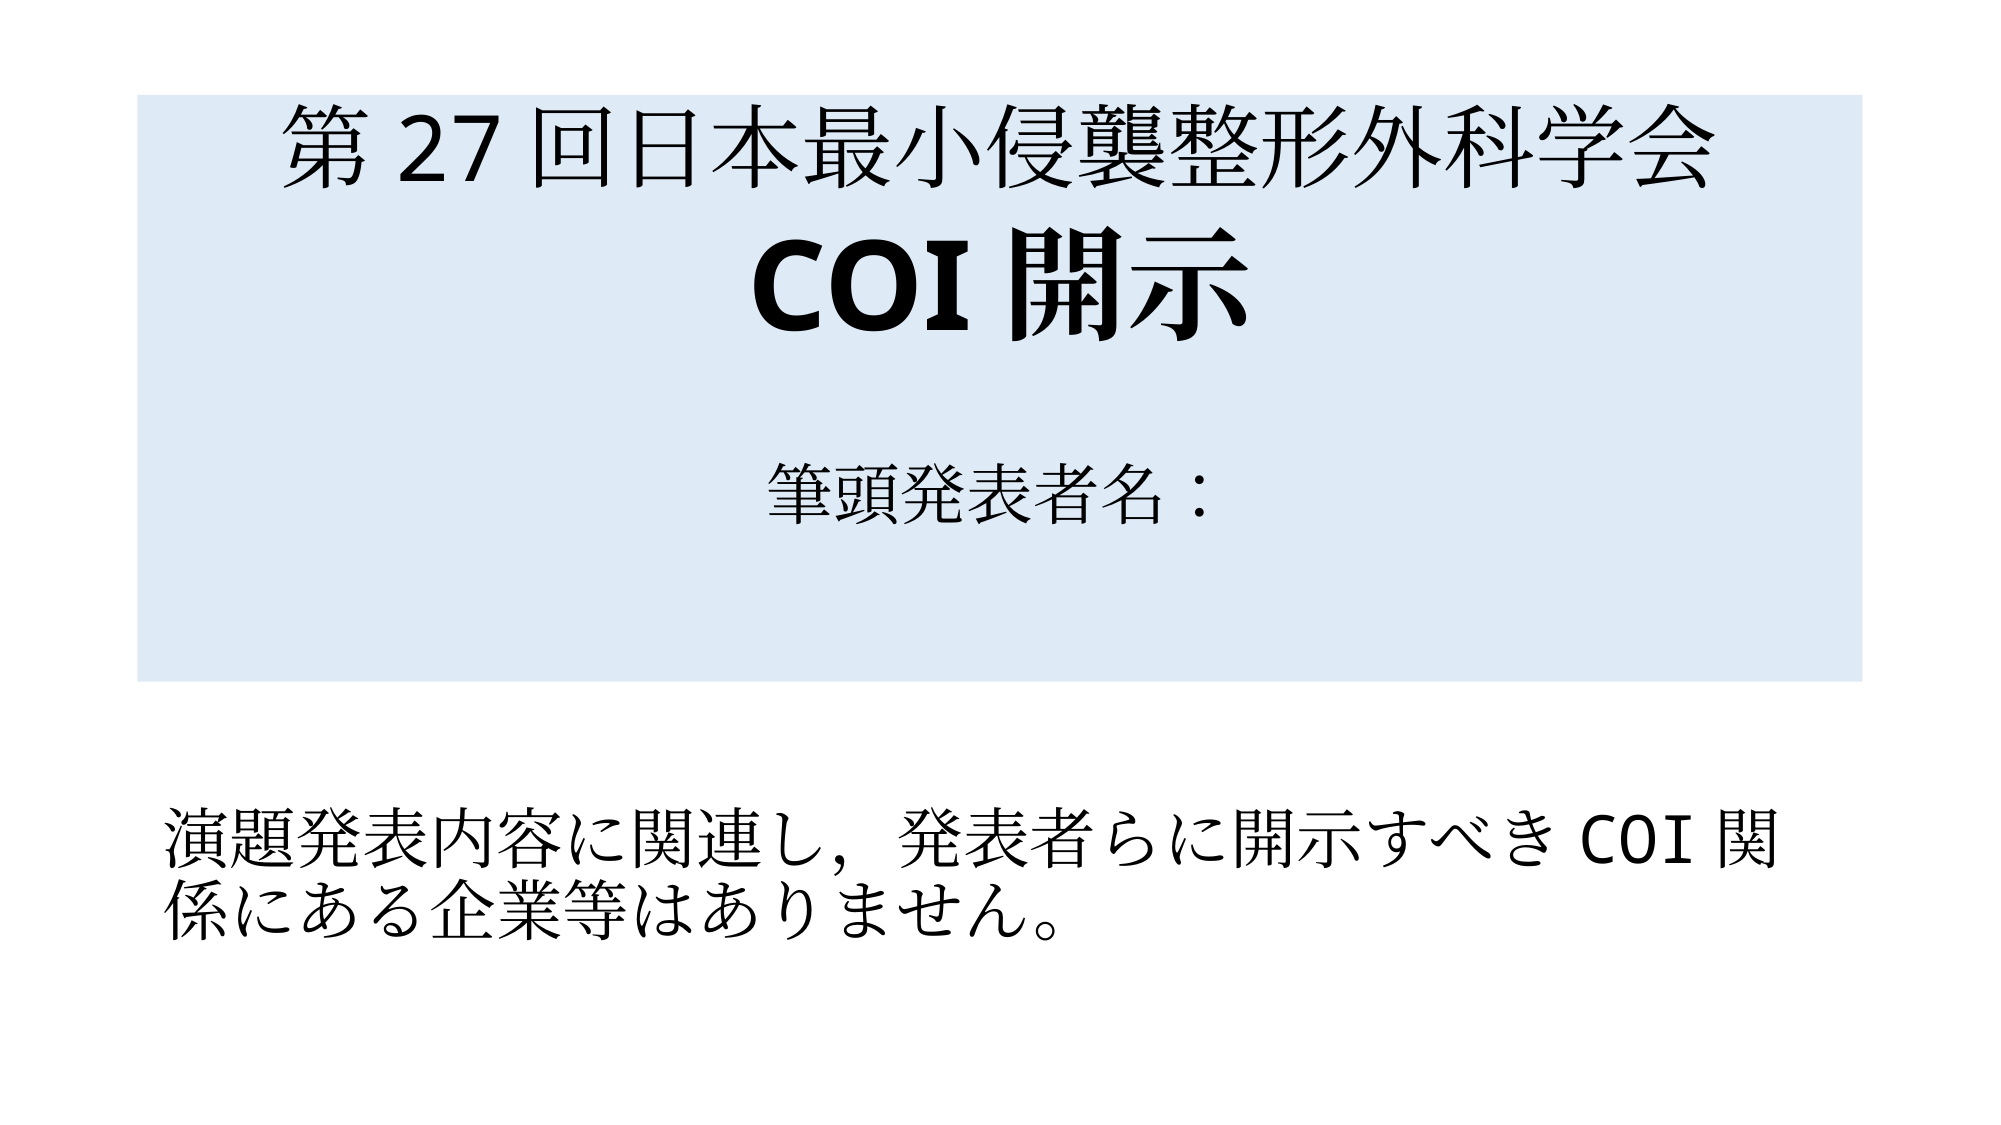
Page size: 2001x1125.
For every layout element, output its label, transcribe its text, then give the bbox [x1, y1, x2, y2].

text_box 演題発表内容に関連し，発表者らに開示すべきCOI関係にある企業等はありません。 [147, 798, 1853, 1079]
list 第27回日本最小侵襲整形外科学会 COI開示 筆頭発表者名： [137, 94, 1863, 682]
